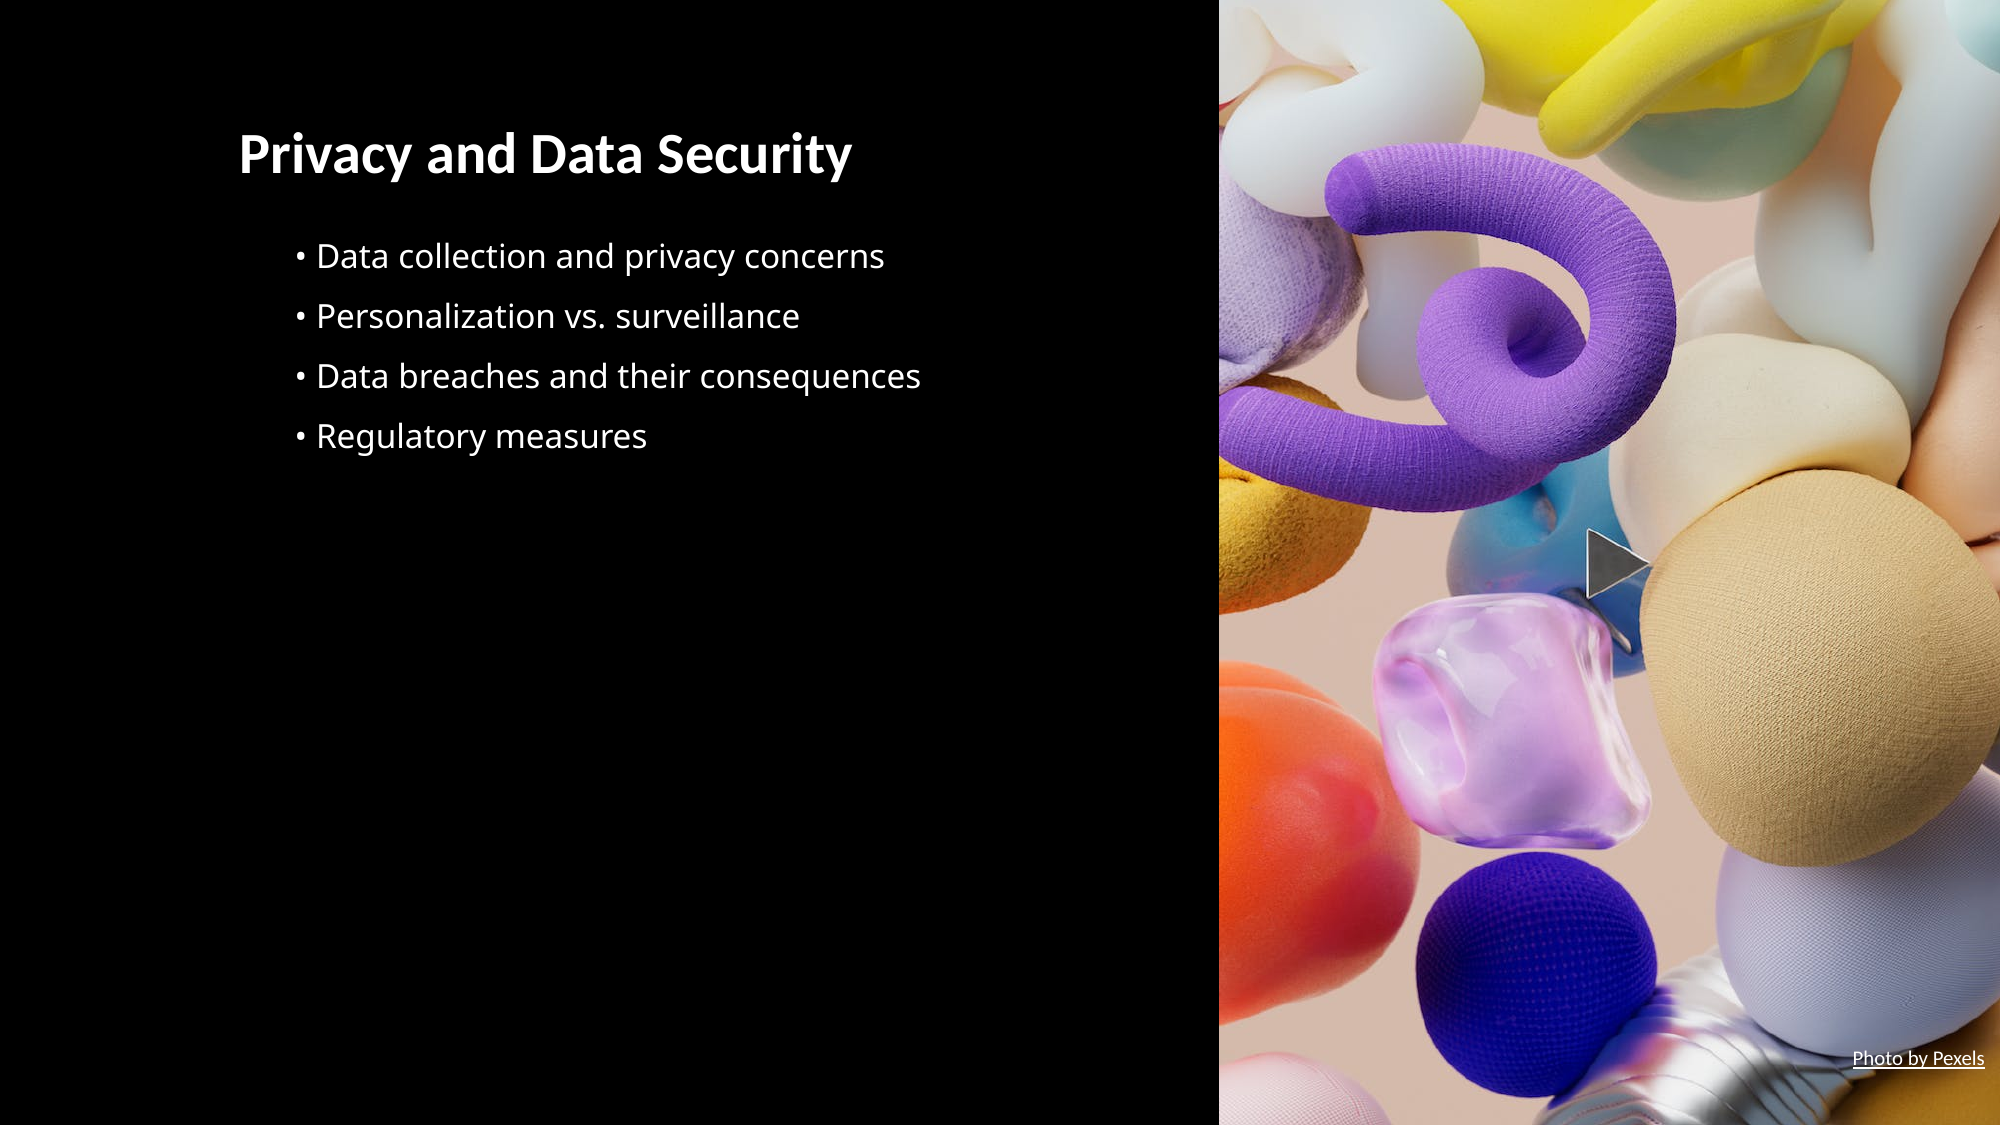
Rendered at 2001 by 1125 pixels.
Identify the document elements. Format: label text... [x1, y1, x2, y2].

text_box Privacy and Data Security [225, 112, 1219, 188]
text_box • Personalization vs. surveillance [262, 277, 1013, 337]
text_box • Data breaches and their consequences [262, 337, 1013, 397]
text_box • Data collection and privacy concerns [262, 217, 1013, 277]
picture [1219, 0, 2000, 1125]
text_box • Regulatory measures [262, 397, 1013, 473]
